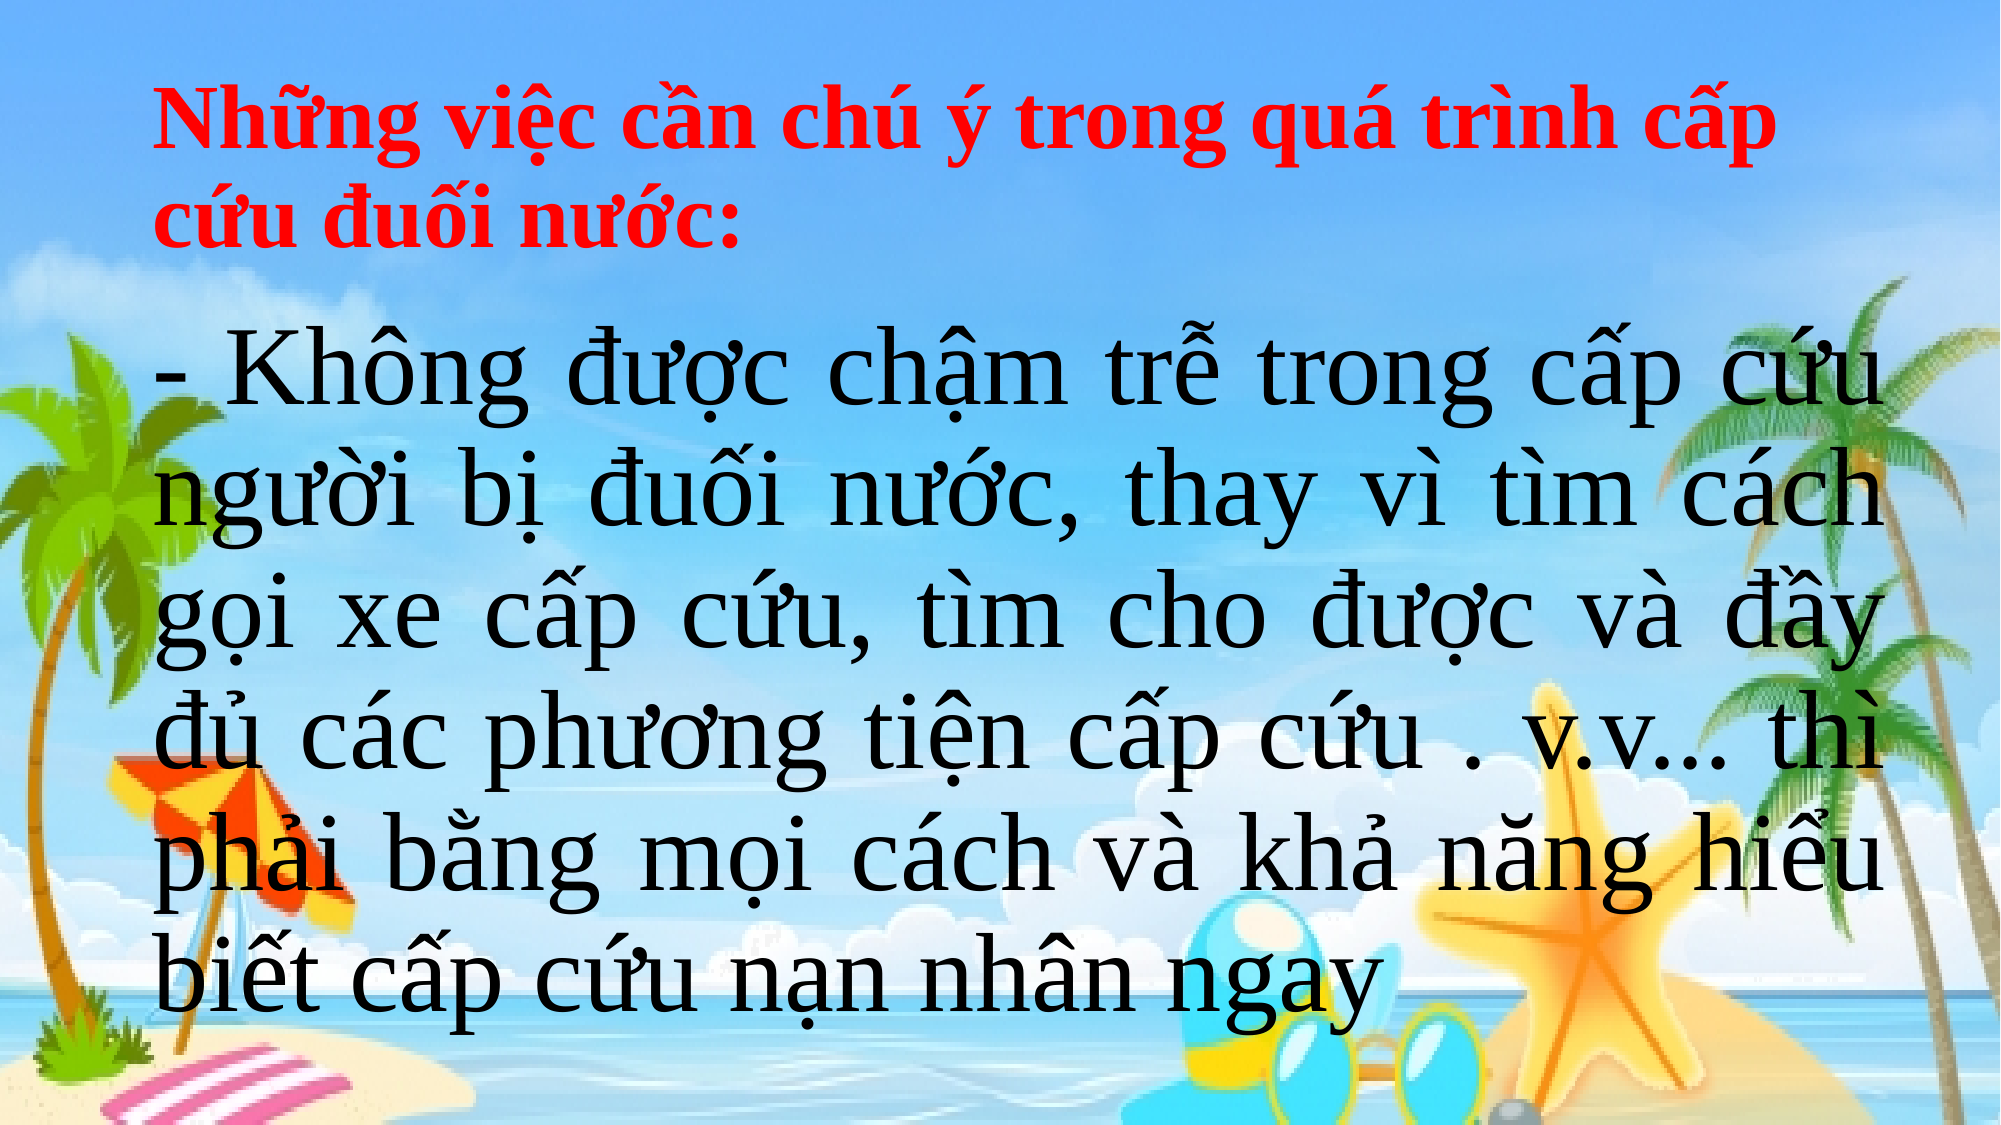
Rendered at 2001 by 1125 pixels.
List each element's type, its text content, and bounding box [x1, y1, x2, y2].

list - Không được chậm trễ trong cấp cứu người bị đuối nước, thay vì tìm cách gọi xe cấp cứu, tìm cho được và đầy đủ các phương tiện cấp cứu . v.v... thì phải bằng mọi cách và khả năng hiểu biết cấp cứu nạn nhân ngay [137, 299, 1904, 1014]
title Những việc cần chú ý trong quá trình cấp cứu đuối nước: [137, 59, 1863, 278]
picture [0, 0, 2001, 1125]
